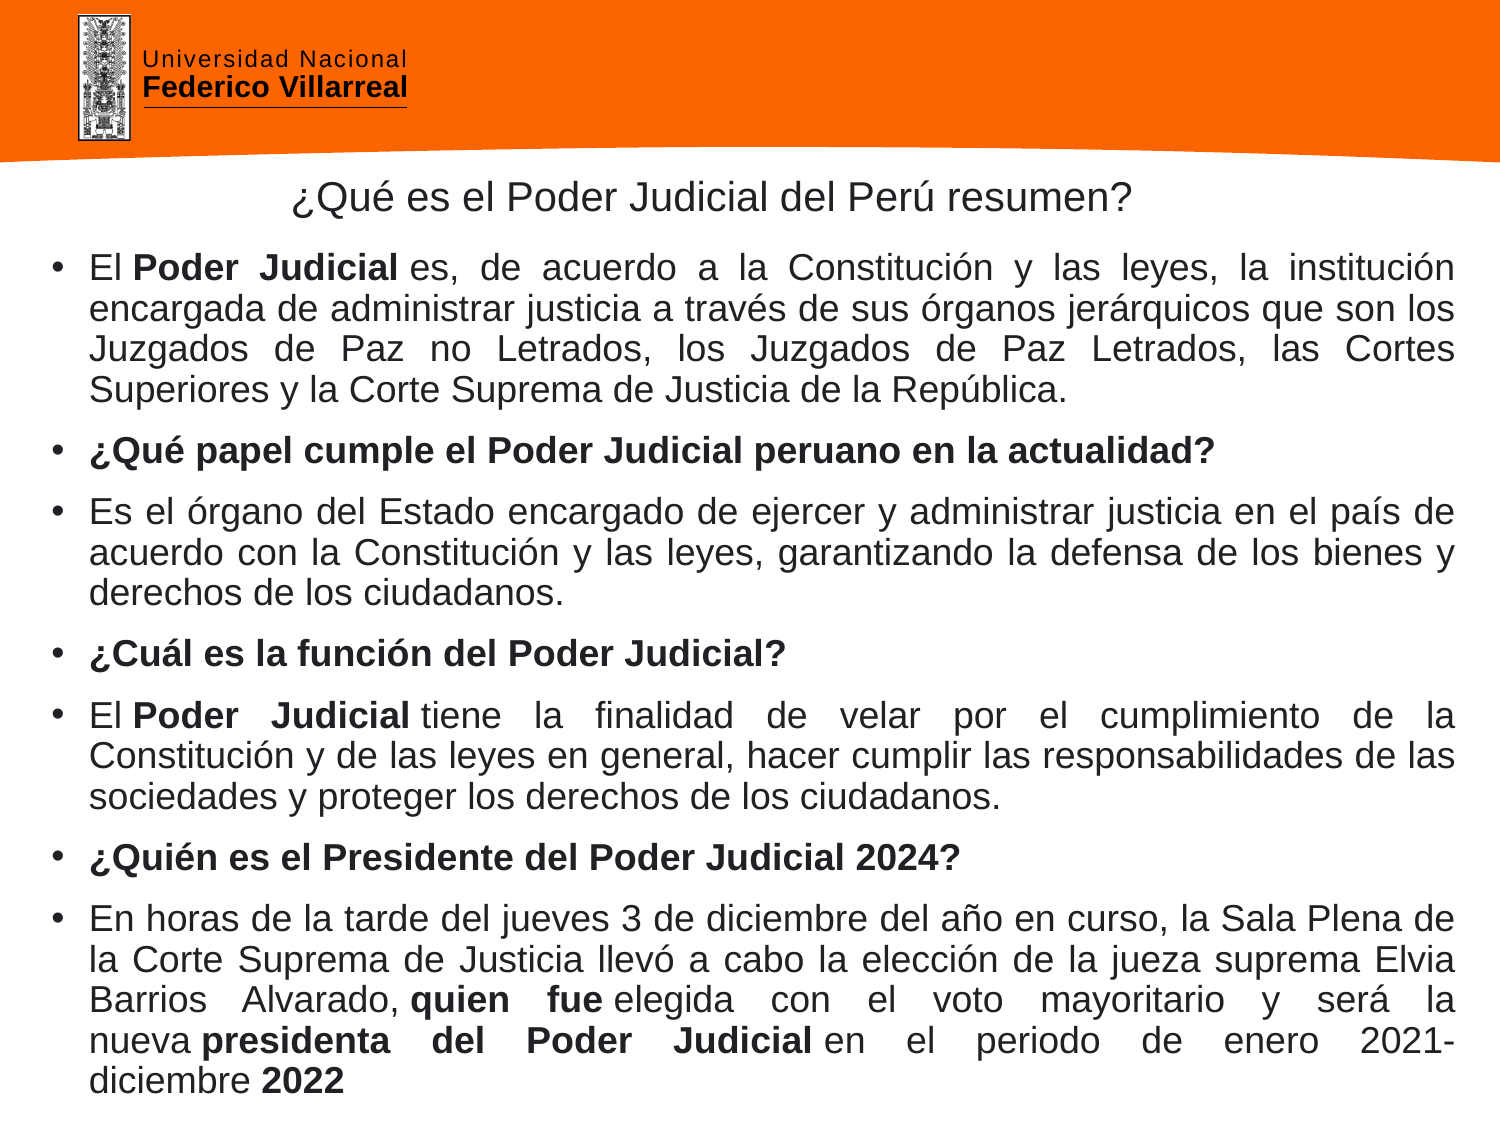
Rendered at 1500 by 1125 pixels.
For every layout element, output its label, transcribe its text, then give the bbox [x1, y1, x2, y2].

picture [78, 14, 131, 141]
title ¿Qué es el Poder Judicial del Perú resumen? [103, 159, 1397, 240]
list El Poder Judicial es, de acuerdo a la Constitución y las leyes, la institución encargada de administrar justicia a través de sus órganos jerárquicos que son los Juzgados de Paz no Letrados, los Juzgados de Paz Letrados, las Cortes Superiores y la Corte Suprema de Justicia de la República. ¿Qué papel cumple el Poder Judicial peruano en la actualidad? Es el órgano del Estado encargado de ejercer y administrar justicia en el país de acuerdo con la Constitución y las leyes, garantizando la defensa de los bienes y derechos de los ciudadanos. ¿Cuál es la función del Poder Judicial? El Poder Judicial tiene la finalidad de velar por el cumplimiento de la Constitución y de las leyes en general, hacer cumplir las responsabilidades de las sociedades y proteger los derechos de los ciudadanos. ¿Quién es el Presidente del Poder Judicial 2024? En horas de la tarde del jueves 3 de diciembre del año en curso, la Sala Plena de la Corte Suprema de Justicia llevó a cabo la elección de la jueza suprema Elvia Barrios Alvarado, quien fue elegida con el voto mayoritario y será la nueva presidenta del Poder Judicial en el periodo de enero 2021-diciembre 2022 [36, 240, 1471, 1114]
